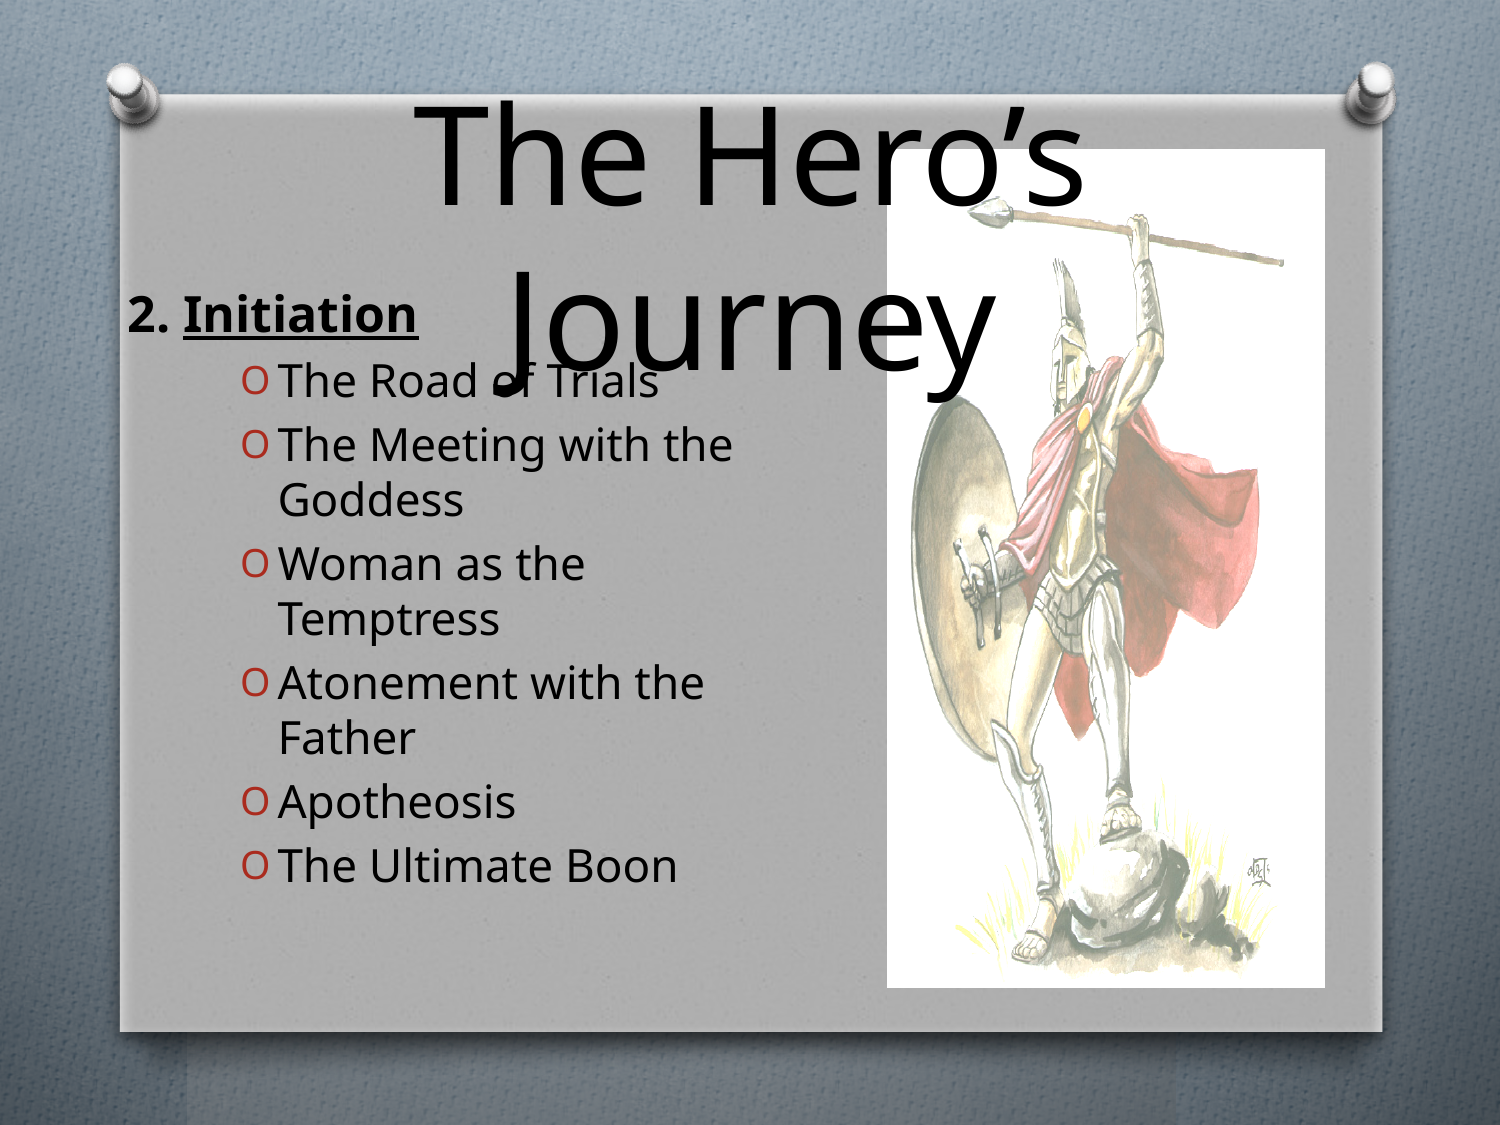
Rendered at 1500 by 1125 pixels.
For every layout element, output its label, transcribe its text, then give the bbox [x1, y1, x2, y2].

picture [75, 29, 198, 153]
title The Hero’s Journey [179, 134, 1323, 332]
picture [887, 149, 1326, 988]
picture [1317, 35, 1439, 156]
list 2. Initiation The Road of Trials The Meeting with the Goddess Woman as the Temptress Atonement with the Father Apotheosis The Ultimate Boon [112, 275, 825, 1050]
